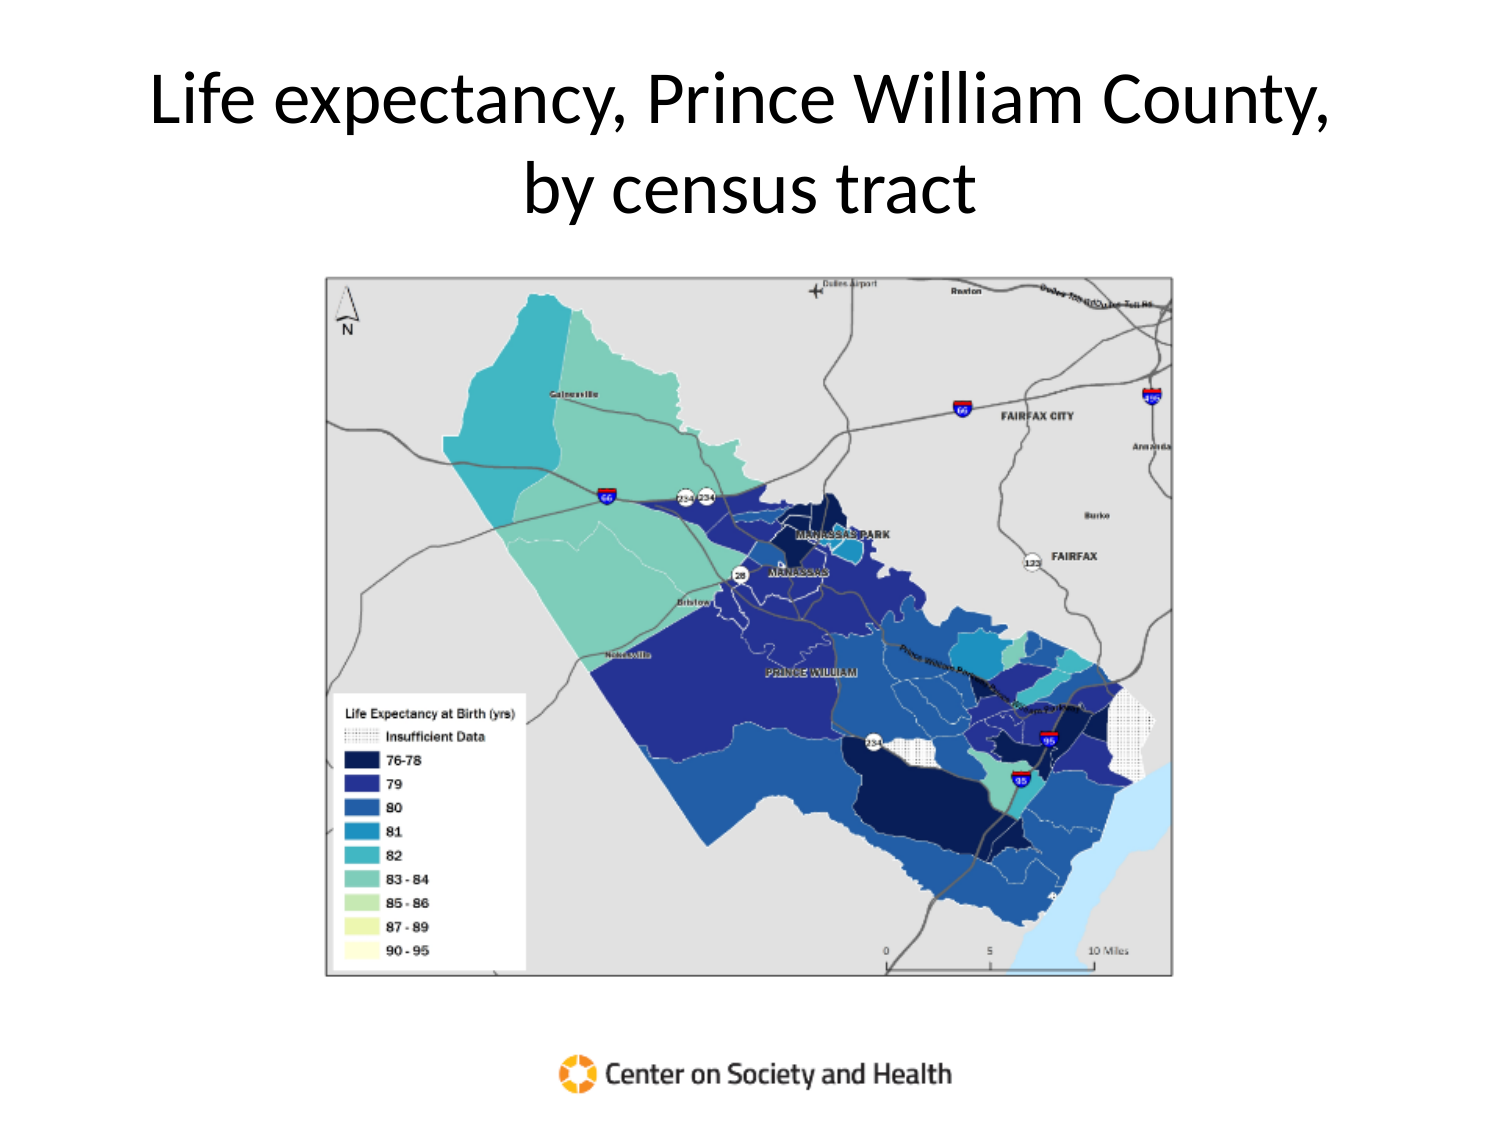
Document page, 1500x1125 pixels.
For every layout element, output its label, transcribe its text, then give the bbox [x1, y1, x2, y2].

picture [542, 1044, 963, 1103]
picture [323, 274, 1177, 980]
title Life expectancy, Prince William County, by census tract [75, 45, 1425, 233]
